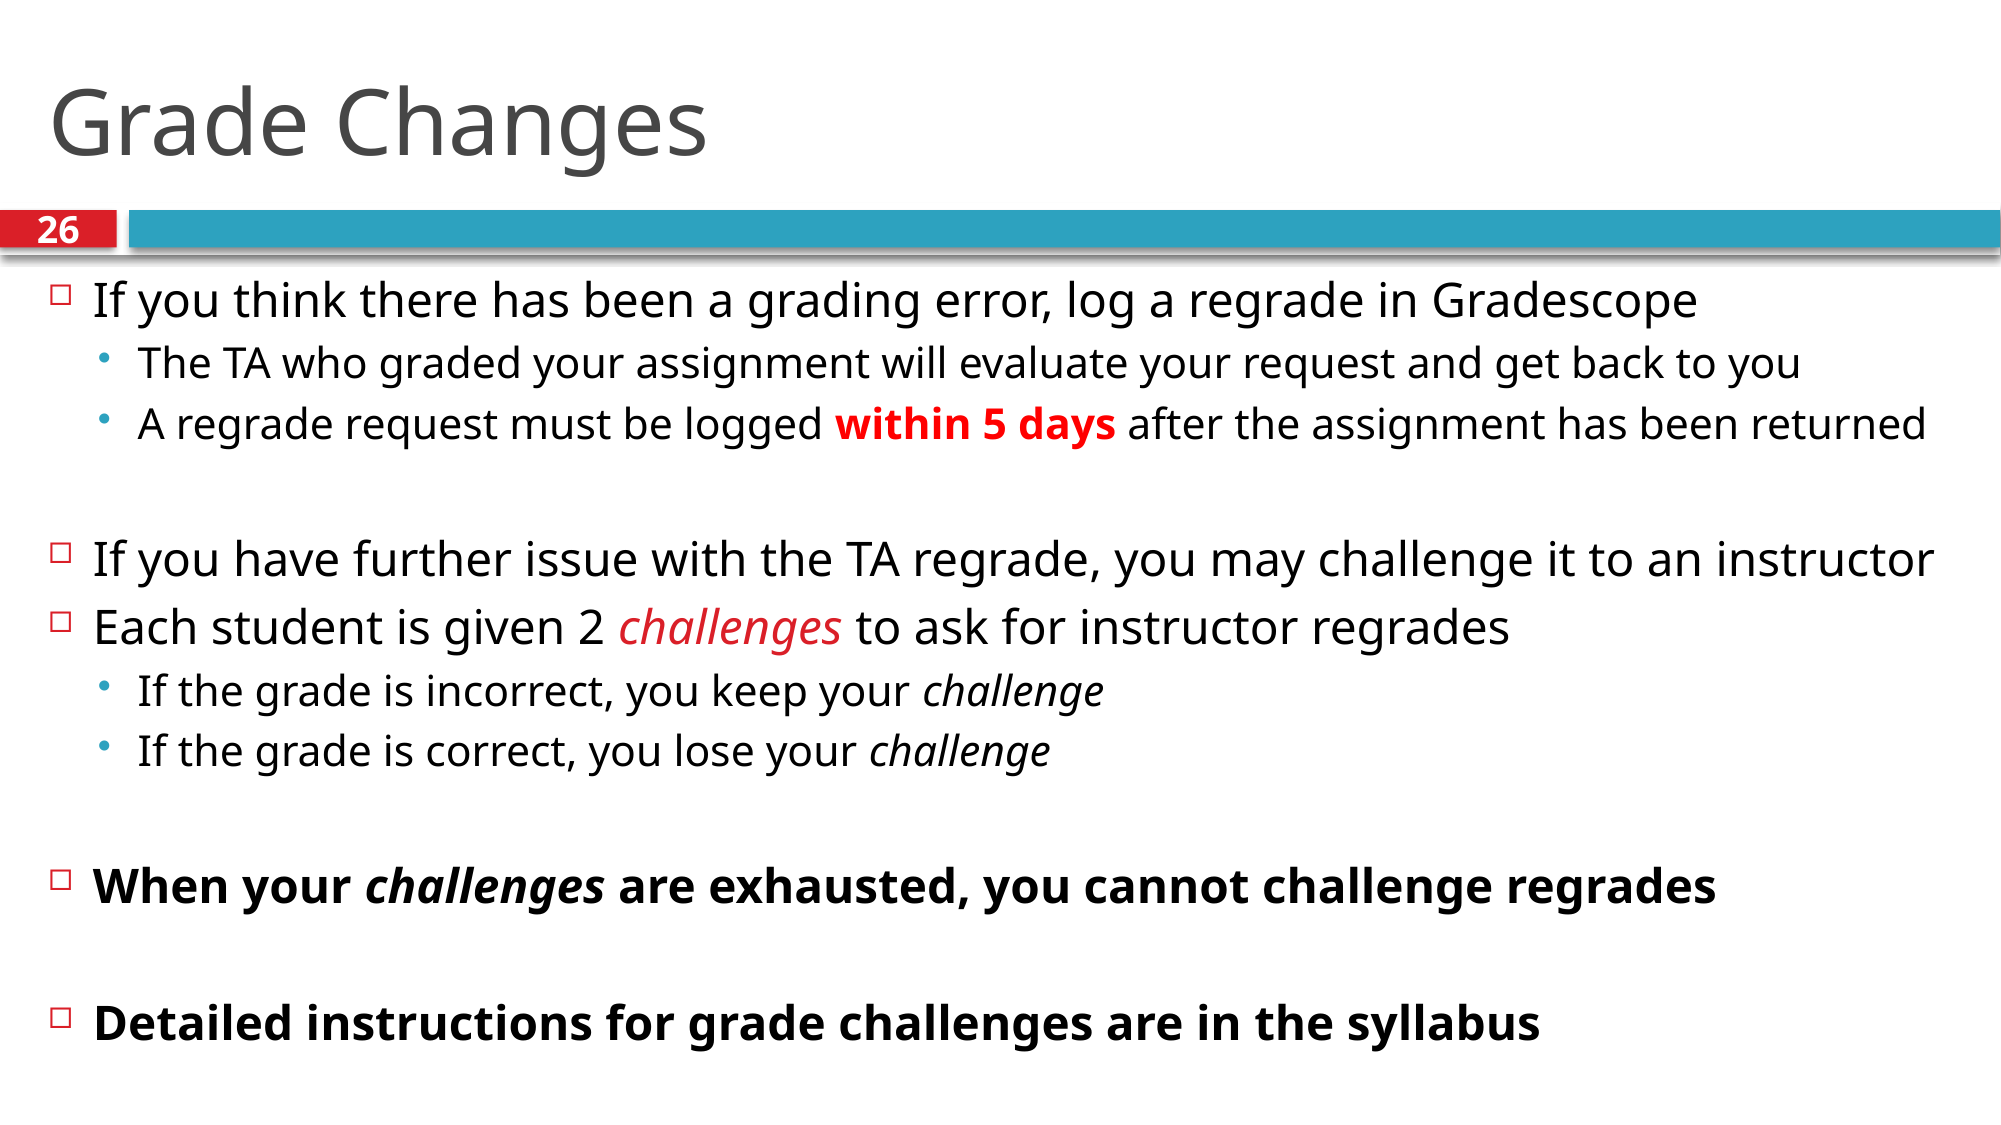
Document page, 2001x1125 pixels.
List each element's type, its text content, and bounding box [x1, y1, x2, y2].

slide_number 26 [0, 206, 117, 257]
title Grade Changes [33, 37, 1967, 200]
list If you think there has been a grading error, log a regrade in Gradescope The TA who graded your assignment will evaluate your request and get back to you A regrade request must be logged within 5 days after the assignment has been returned If you have further issue with the TA regrade, you may challenge it to an instructor Each student is given 2 challenges to ask for instructor regrades If the grade is incorrect, you keep your challenge If the grade is correct, you lose your challenge When your challenges are exhausted, you cannot challenge regrades Detailed instructions for grade challenges are in the syllabus [33, 262, 1967, 1100]
